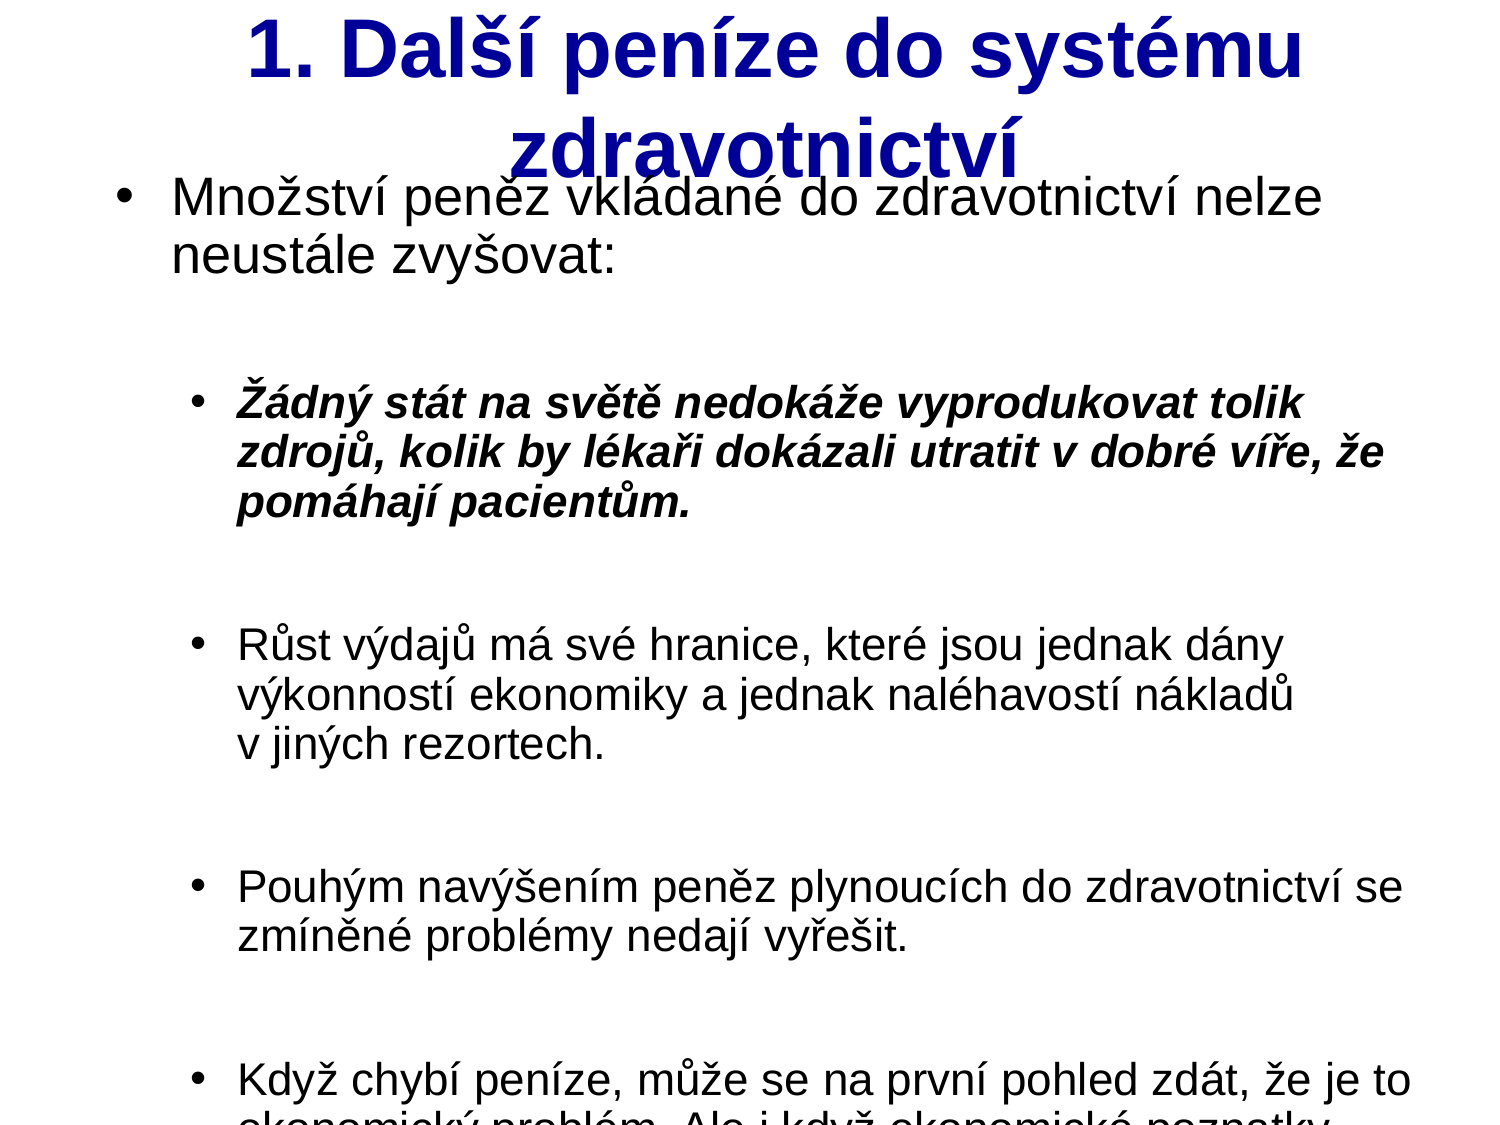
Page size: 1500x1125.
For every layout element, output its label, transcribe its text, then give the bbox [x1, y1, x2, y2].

list Množství peněz vkládané do zdravotnictví nelze neustále zvyšovat: Žádný stát na světě nedokáže vyprodukovat tolik zdrojů, kolik by lékaři dokázali utratit v dobré víře, že pomáhají pacientům. Růst výdajů má své hranice, které jsou jednak dány výkonností ekonomiky a jednak naléhavostí nákladů v jiných rezortech. Pouhým navýšením peněz plynoucích do zdravotnictví se zmíněné problémy nedají vyřešit. Když chybí peníze, může se na první pohled zdát, že je to ekonomický problém. Ale i když ekonomické poznatky a metody hrají v oblasti péče o zdraví důležitou roli, zdaleka to není problém, na jehož vyřešení stačí ekonomie. [100, 160, 1451, 1094]
title 1. Další peníze do systému zdravotnictví [35, 0, 1500, 188]
